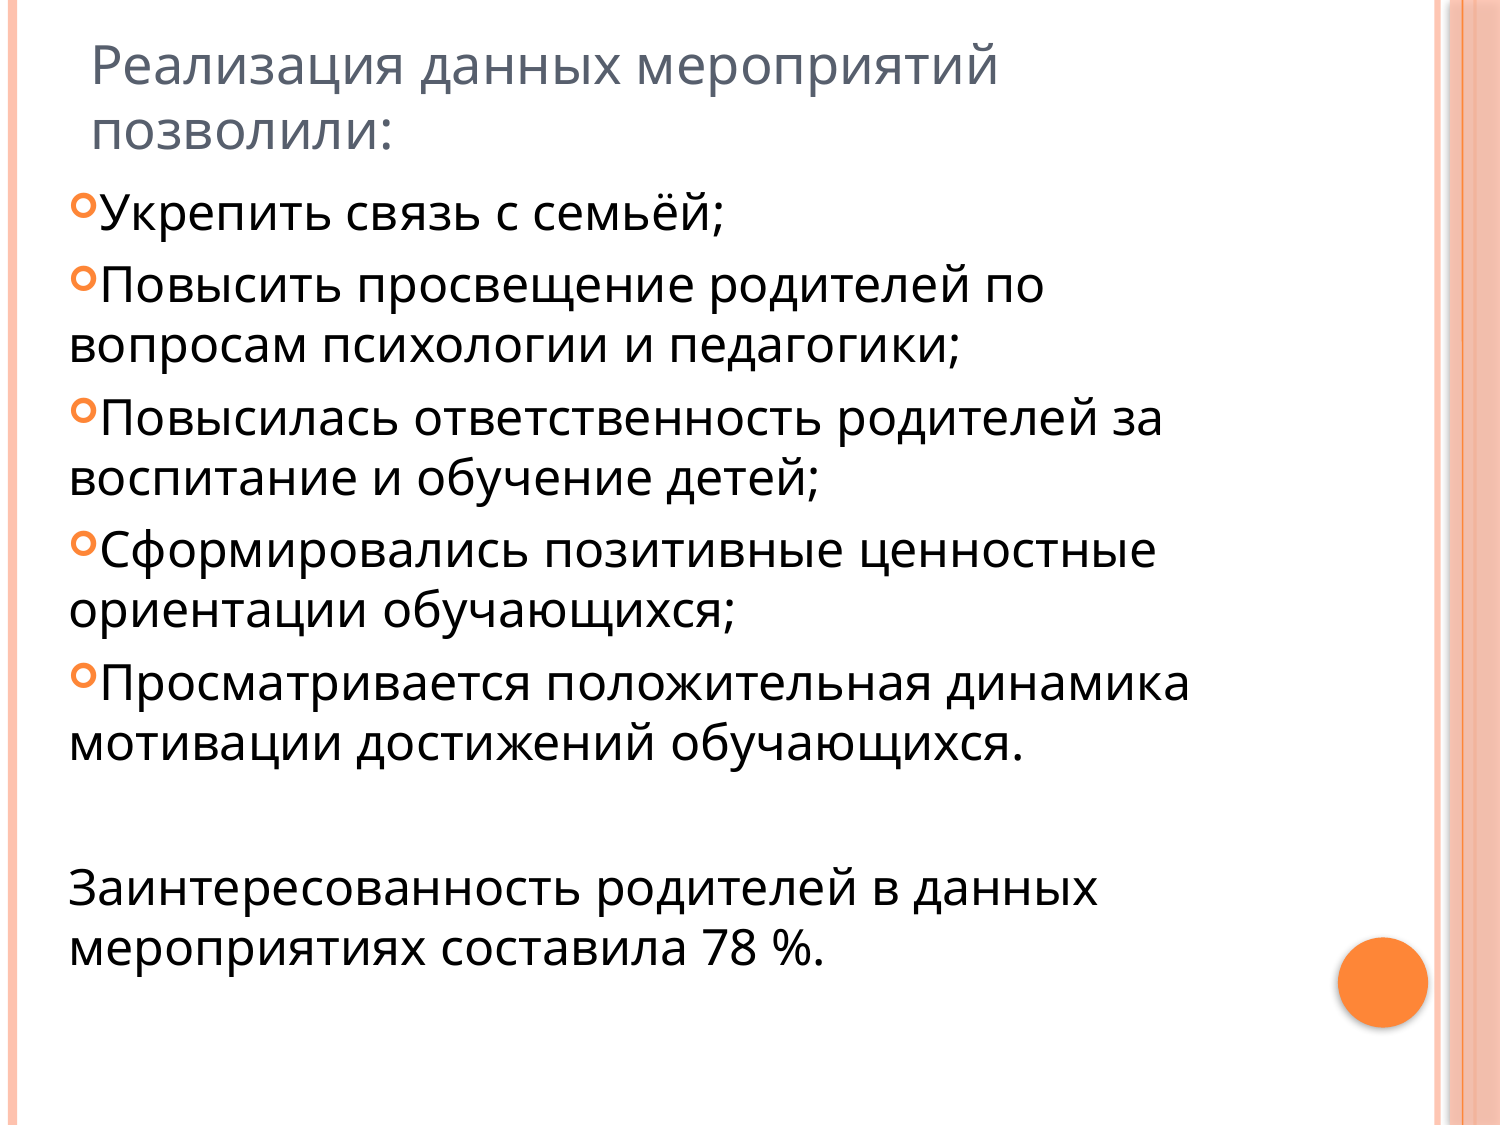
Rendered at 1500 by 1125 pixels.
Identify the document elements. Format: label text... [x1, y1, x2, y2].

title Реализация данных мероприятий позволили: [75, 45, 1300, 172]
list Укрепить связь с семьёй; Повысить просвещение родителей по вопросам психологии и педагогики; Повысилась ответственность родителей за воспитание и обучение детей; Сформировались позитивные ценностные ориентации обучающихся; Просматривается положительная динамика мотивации достижений обучающихся. Заинтересованность родителей в данных мероприятиях составила 78 %. [52, 172, 1301, 1063]
